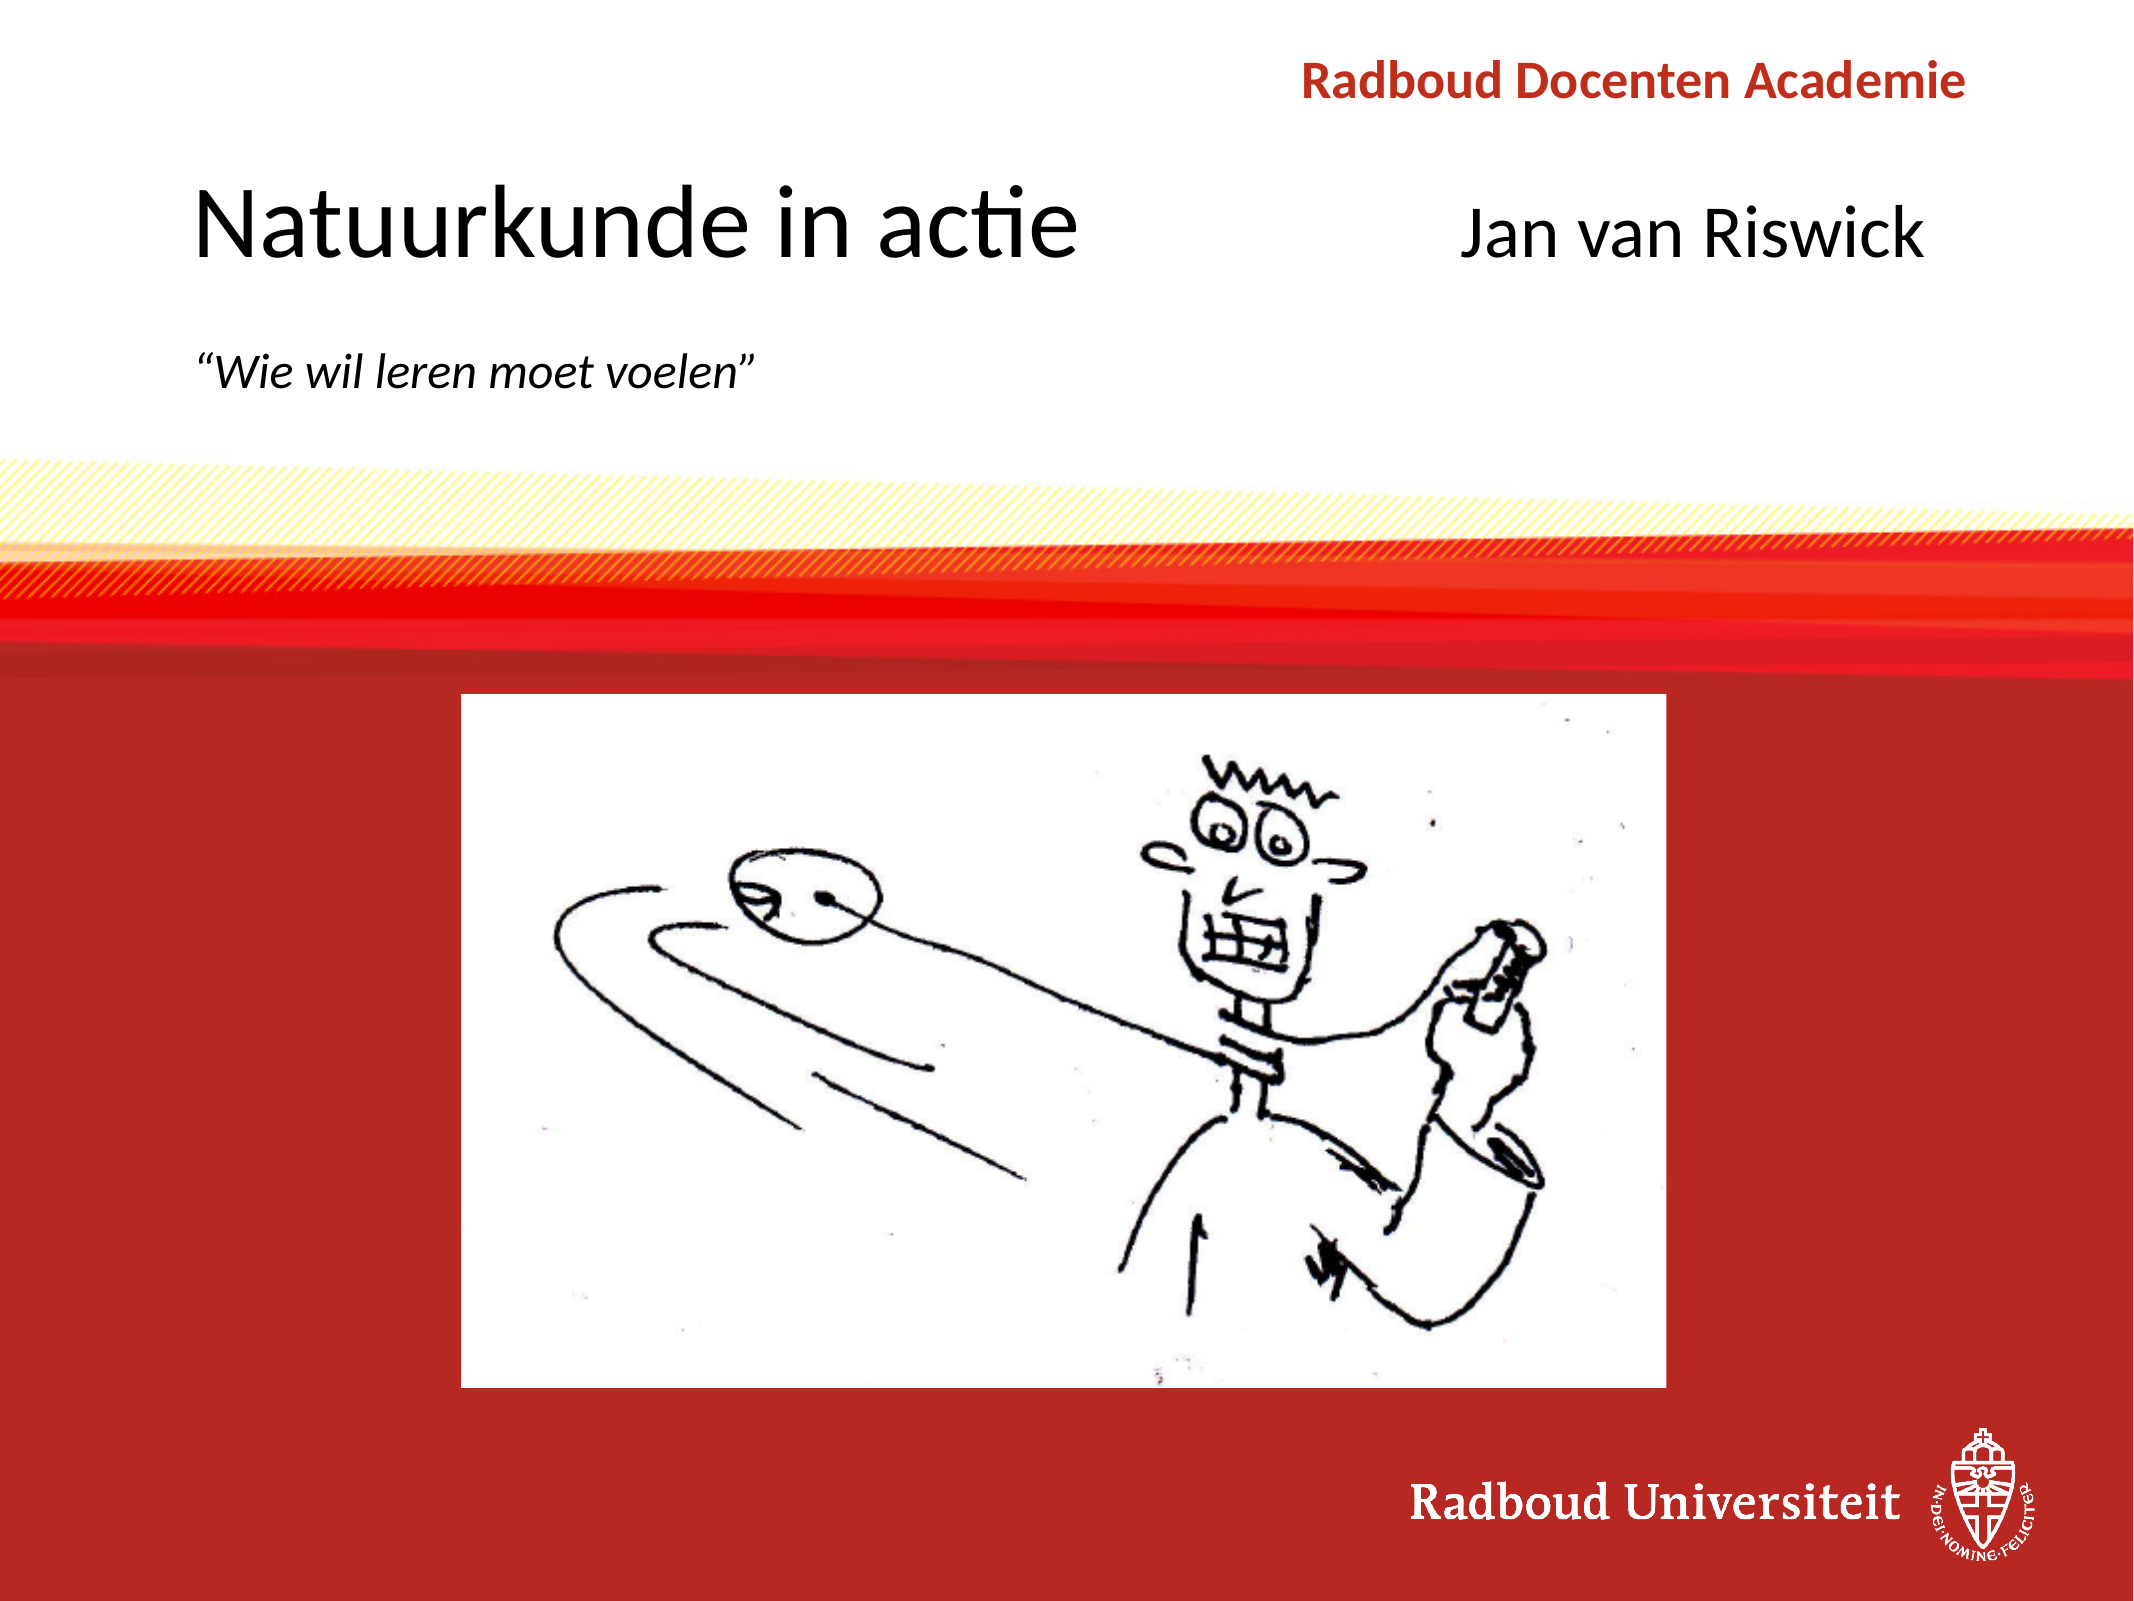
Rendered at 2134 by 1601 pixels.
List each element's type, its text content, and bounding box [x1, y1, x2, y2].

picture [0, 0, 2134, 1601]
title Natuurkunde in actie Jan van Riswick “Wie wil leren moet voelen” [186, 147, 2018, 423]
